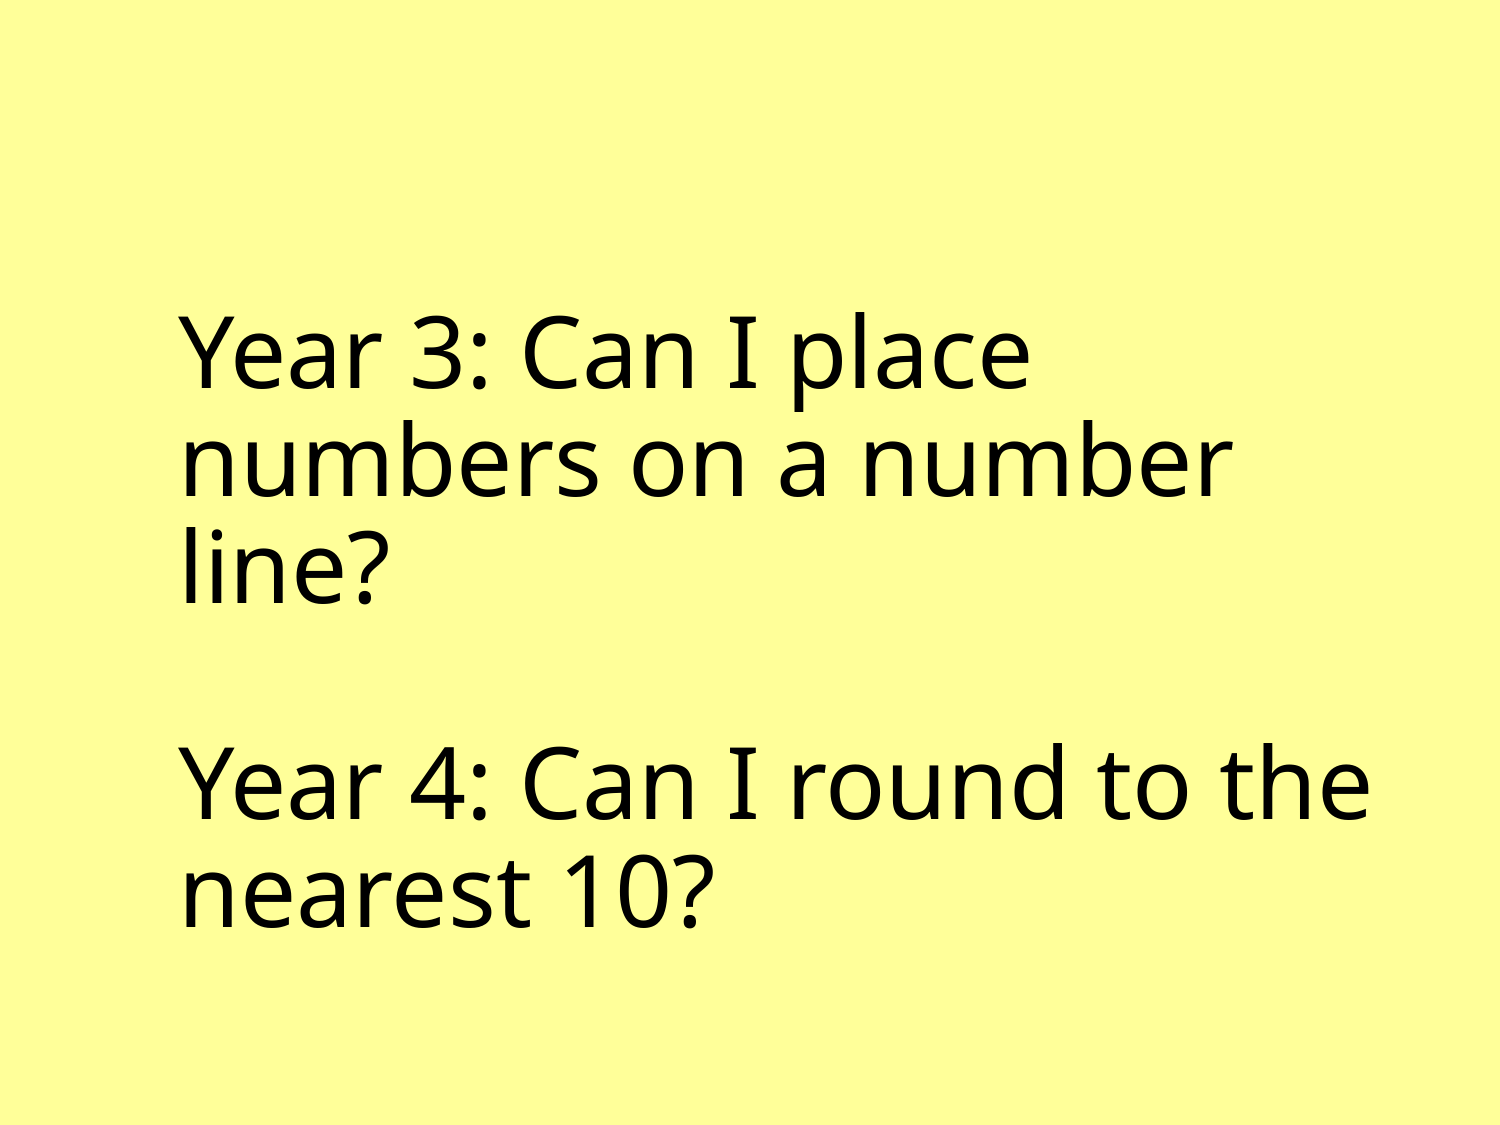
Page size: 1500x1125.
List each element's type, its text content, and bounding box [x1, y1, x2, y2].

title Year 3: Can I place numbers on a number line? Year 4: Can I round to the nearest 10? [163, 83, 1482, 957]
